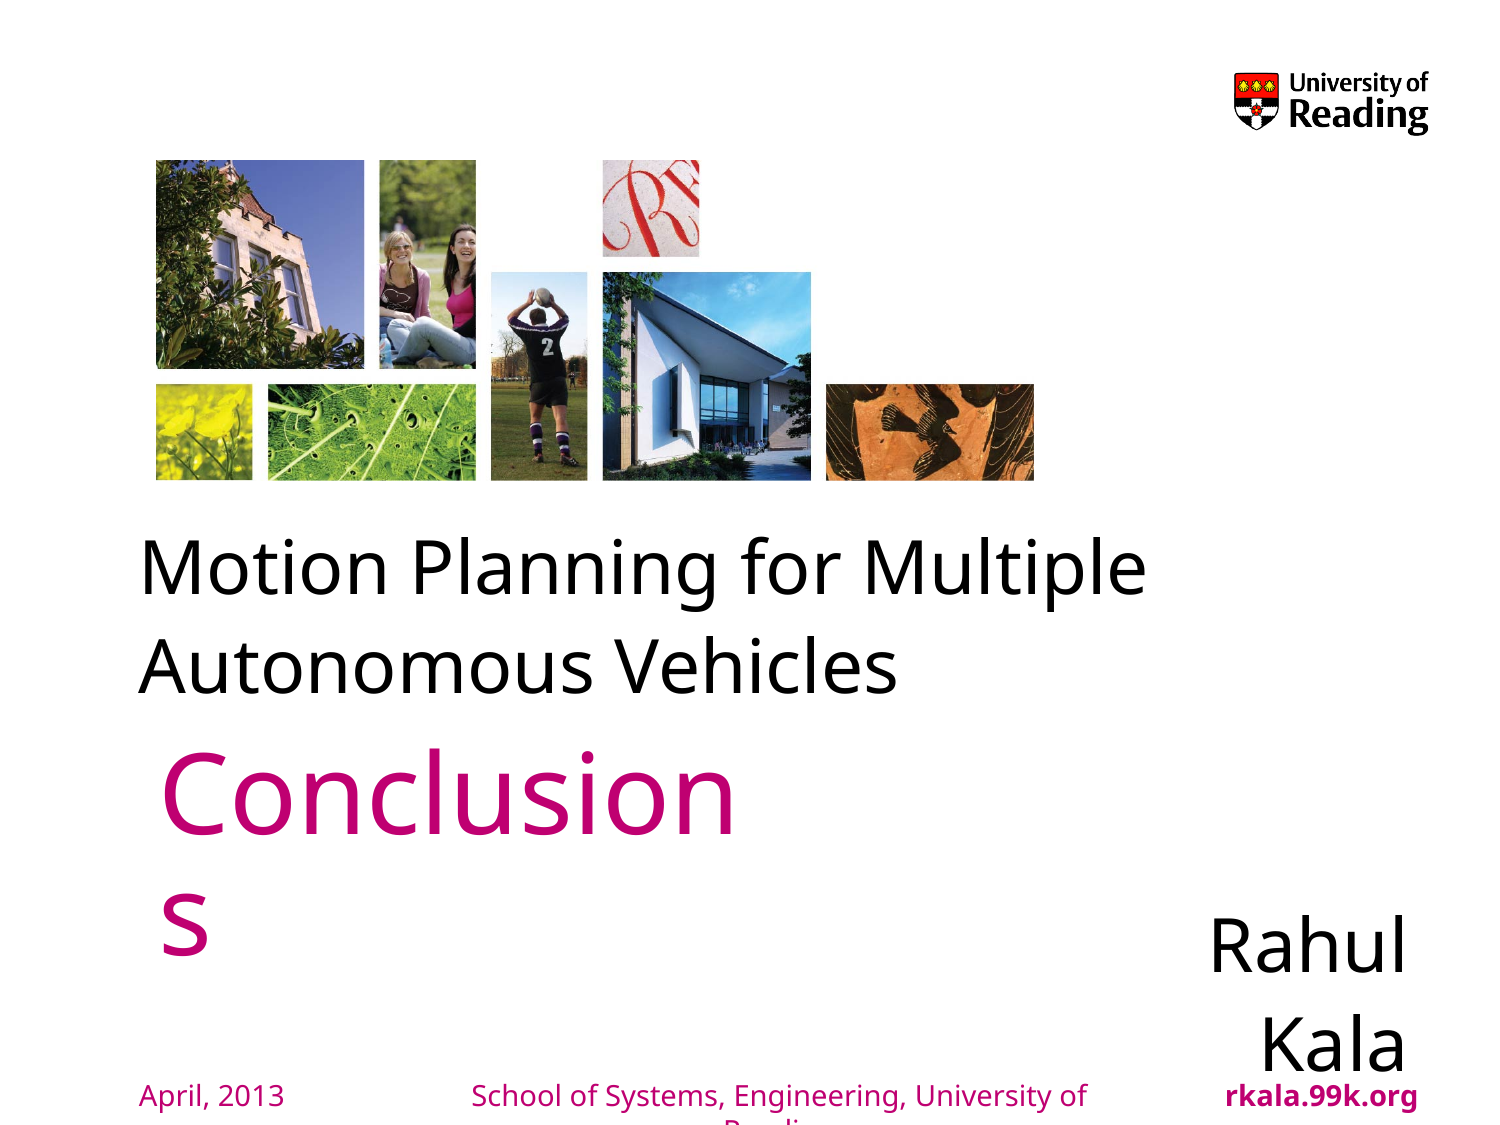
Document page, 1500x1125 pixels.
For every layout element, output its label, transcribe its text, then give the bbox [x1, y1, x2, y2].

subtitle Rahul Kala [1045, 881, 1424, 1034]
picture [1234, 71, 1429, 136]
text_box Conclusions [143, 729, 805, 882]
title Motion Planning for Multiple Autonomous Vehicles [123, 490, 1424, 716]
picture [156, 160, 1034, 481]
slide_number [123, 1069, 415, 1125]
